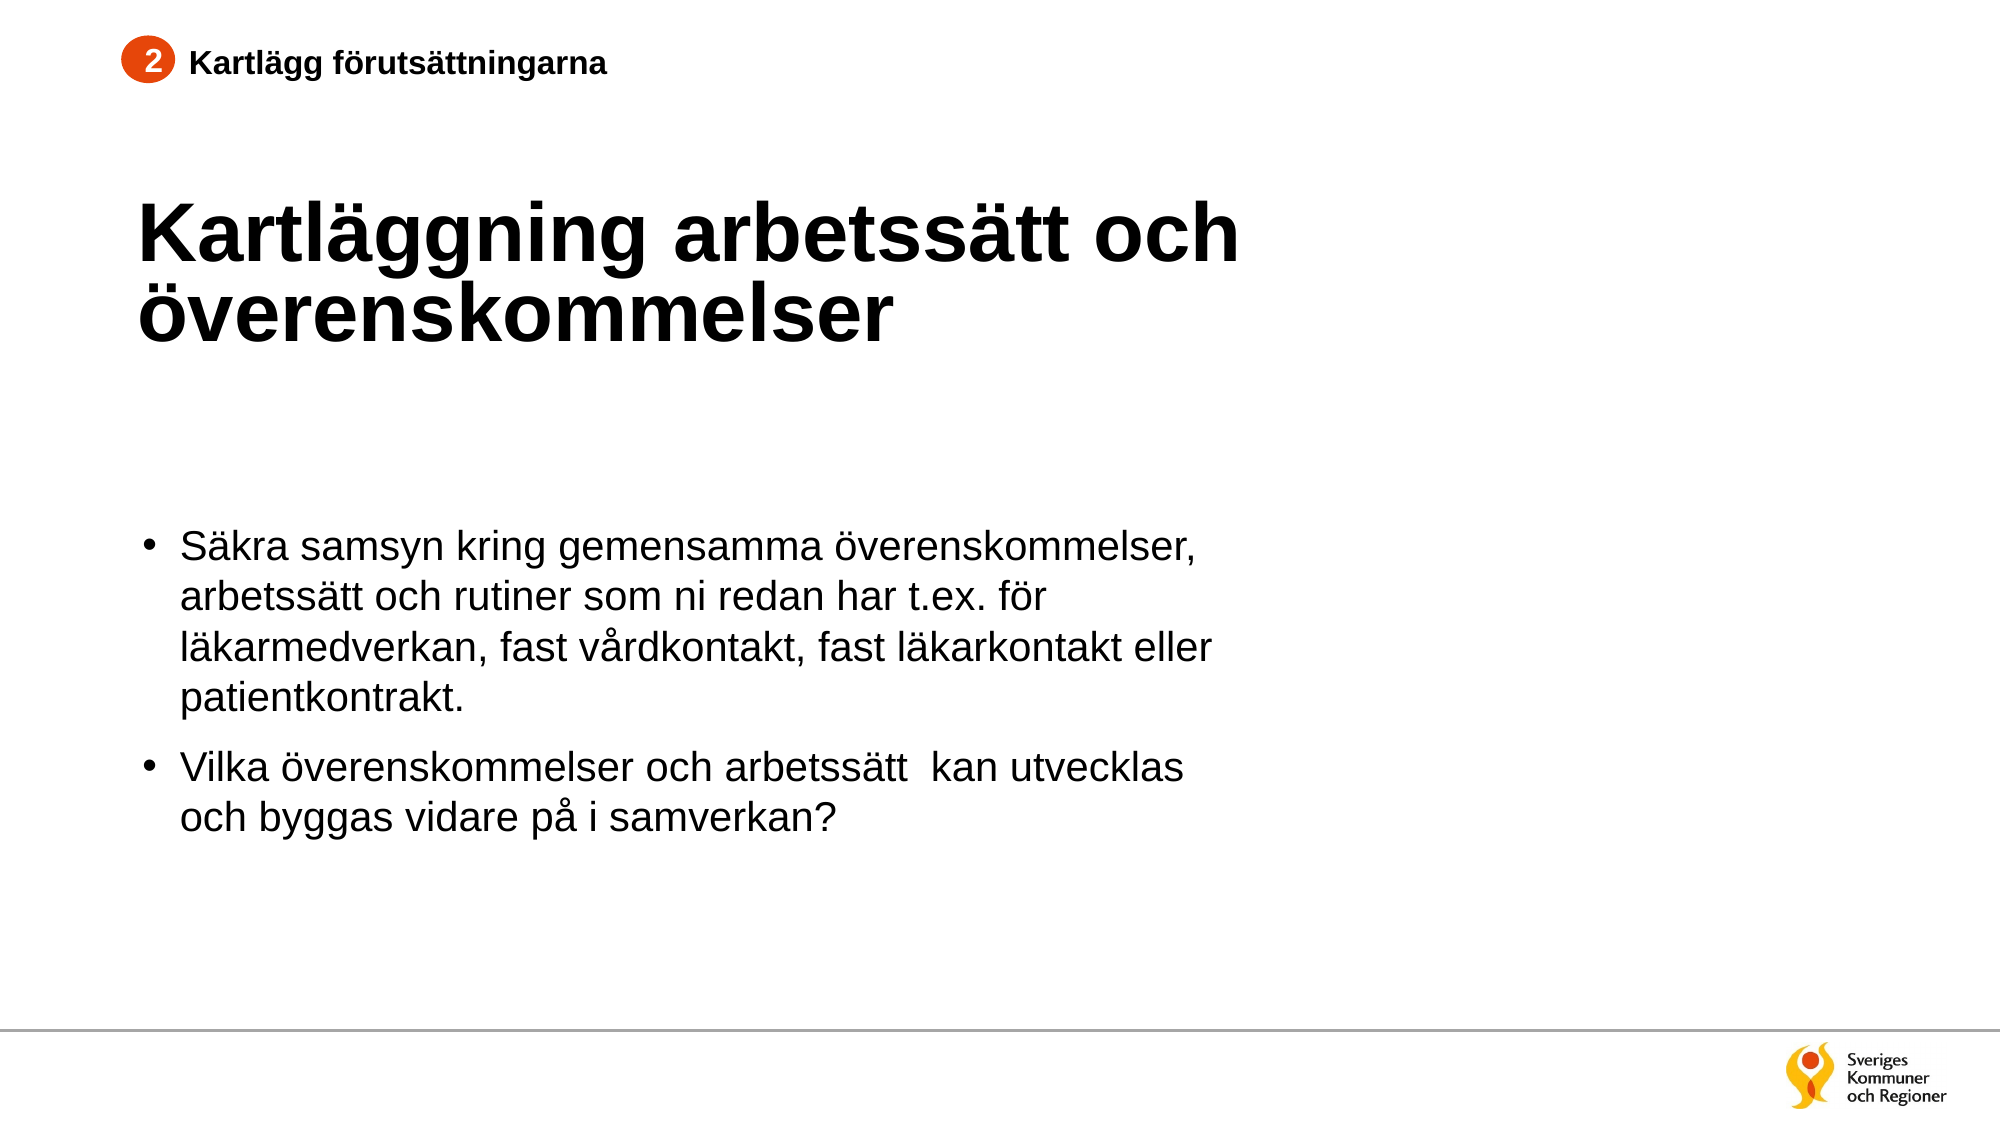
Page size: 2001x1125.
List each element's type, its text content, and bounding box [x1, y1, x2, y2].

picture [1786, 1042, 1947, 1109]
text_box 2 [121, 35, 176, 84]
text_box Kartlägg förutsättningarna [174, 41, 1751, 125]
title Kartläggning arbetssätt och överenskommelser [122, 190, 1928, 373]
list Säkra samsyn kring gemensamma överenskommelser, arbetssätt och rutiner som ni redan har t.ex. för läkarmedverkan, fast vårdkontakt, fast läkarkontakt eller patientkontrakt. Vilka överenskommelser och arbetssätt kan utvecklas och byggas vidare på i samverkan? [122, 511, 1239, 1125]
